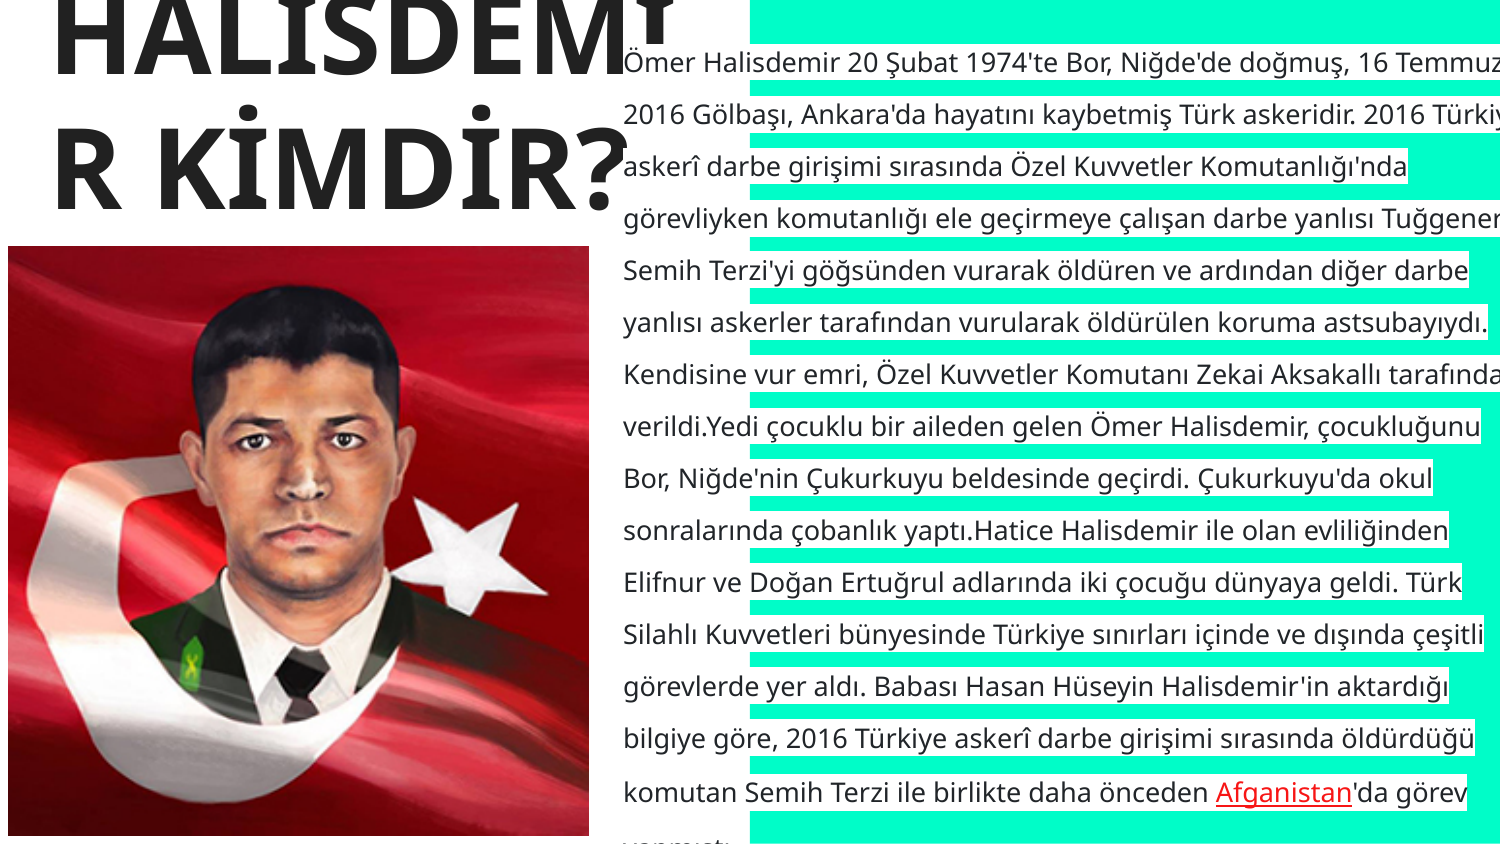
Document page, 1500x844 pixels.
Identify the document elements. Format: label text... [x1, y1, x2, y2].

text_box [588, 488, 996, 844]
picture [8, 246, 589, 837]
subtitle Ömer Halisdemir 20 Şubat 1974'te Bor, Niğde'de doğmuş, 16 Temmuz 2016 Gölbaşı, Ankara'da hayatını kaybetmiş Türk askeridir. 2016 Türkiye askerî darbe girişimi sırasında Özel Kuvvetler Komutanlığı'nda görevliyken komutanlığı ele geçirmeye çalışan darbe yanlısı Tuğgeneral Semih Terzi'yi göğsünden vurarak öldüren ve ardından diğer darbe yanlısı askerler tarafından vurularak öldürülen koruma astsubayıydı. Kendisine vur emri, Özel Kuvvetler Komutanı Zekai Aksakallı tarafından verildi.Yedi çocuklu bir aileden gelen Ömer Halisdemir, çocukluğunu Bor, Niğde'nin Çukurkuyu beldesinde geçirdi. Çukurkuyu'da okul sonralarında çobanlık yaptı.Hatice Halisdemir ile olan evliliğinden Elifnur ve Doğan Ertuğrul adlarında iki çocuğu dünyaya geldi. Türk Silahlı Kuvvetleri bünyesinde Türkiye sınırları içinde ve dışında çeşitli görevlerde yer aldı. Babası Hasan Hüseyin Halisdemir'in aktardığı bilgiye göre, 2016 Türkiye askerî darbe girişimi sırasında öldürdüğü komutan Semih Terzi ile birlikte daha önceden Afganistan'da görev yapmıştı. [608, 10, 1500, 833]
title ÖMER HALİSDEMİR KİMDİR? [33, 0, 746, 247]
